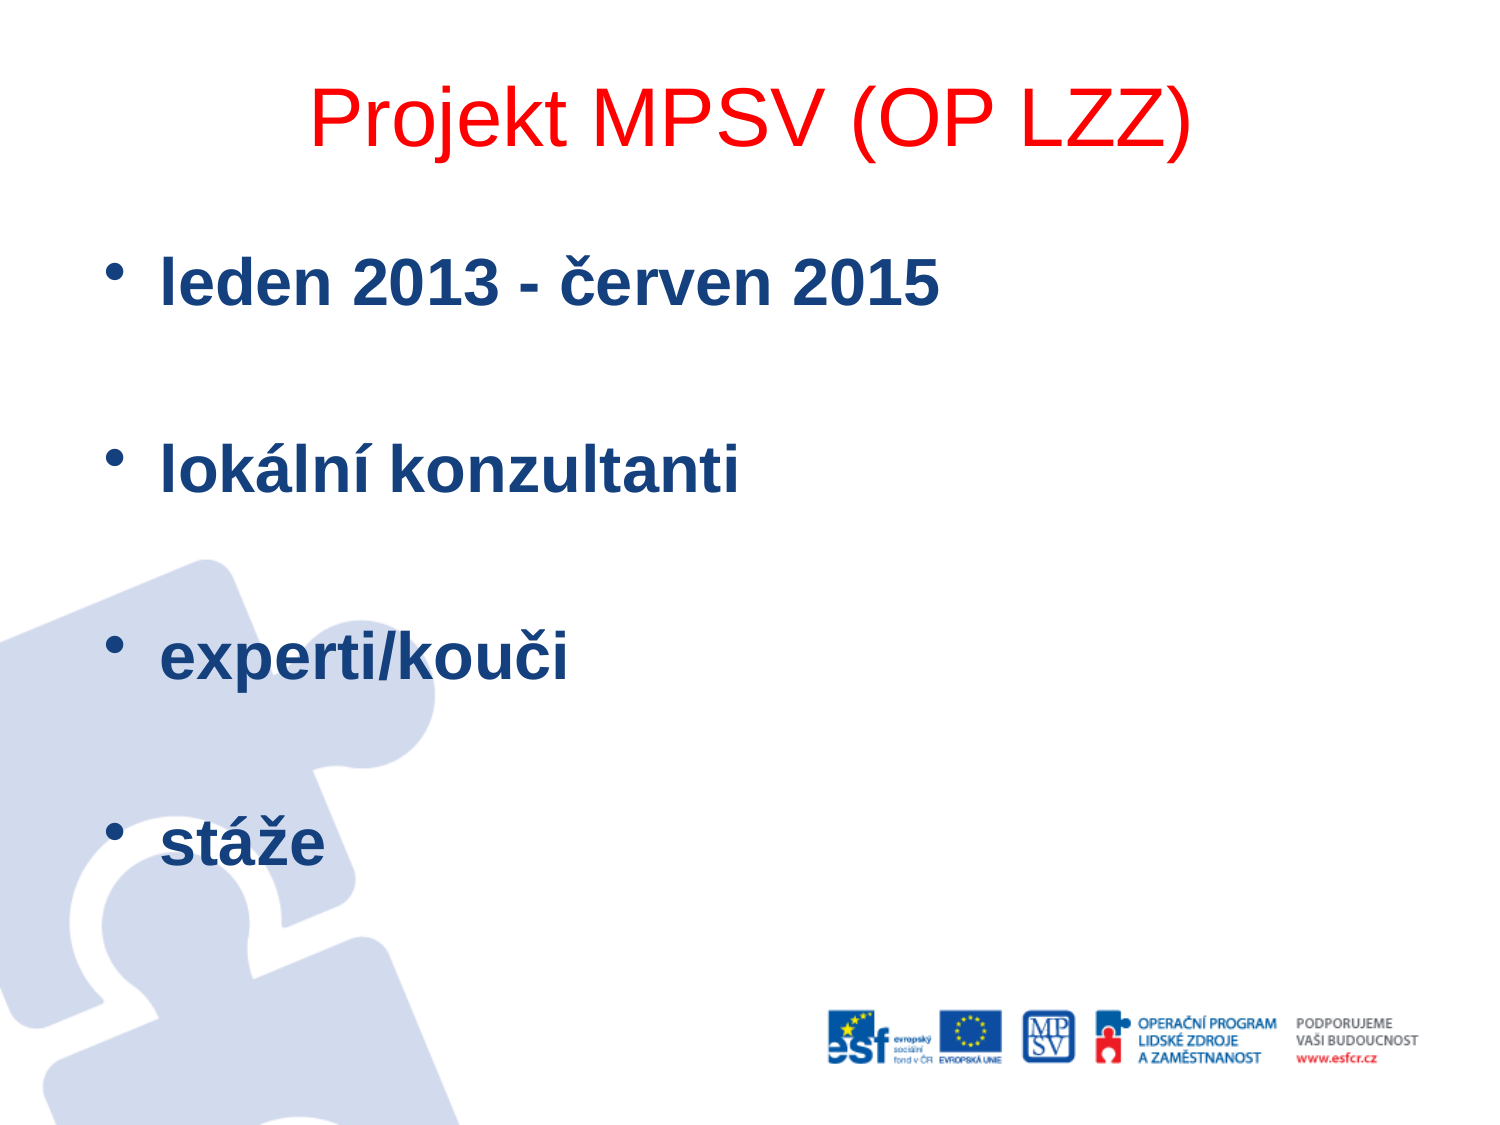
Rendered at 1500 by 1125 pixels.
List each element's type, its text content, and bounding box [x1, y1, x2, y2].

list leden 2013 - červen 2015 lokální konzultanti experti/kouči stáže [88, 231, 1439, 1094]
title Projekt MPSV (OP LZZ) [76, 19, 1427, 207]
picture [0, 0, 1500, 1125]
